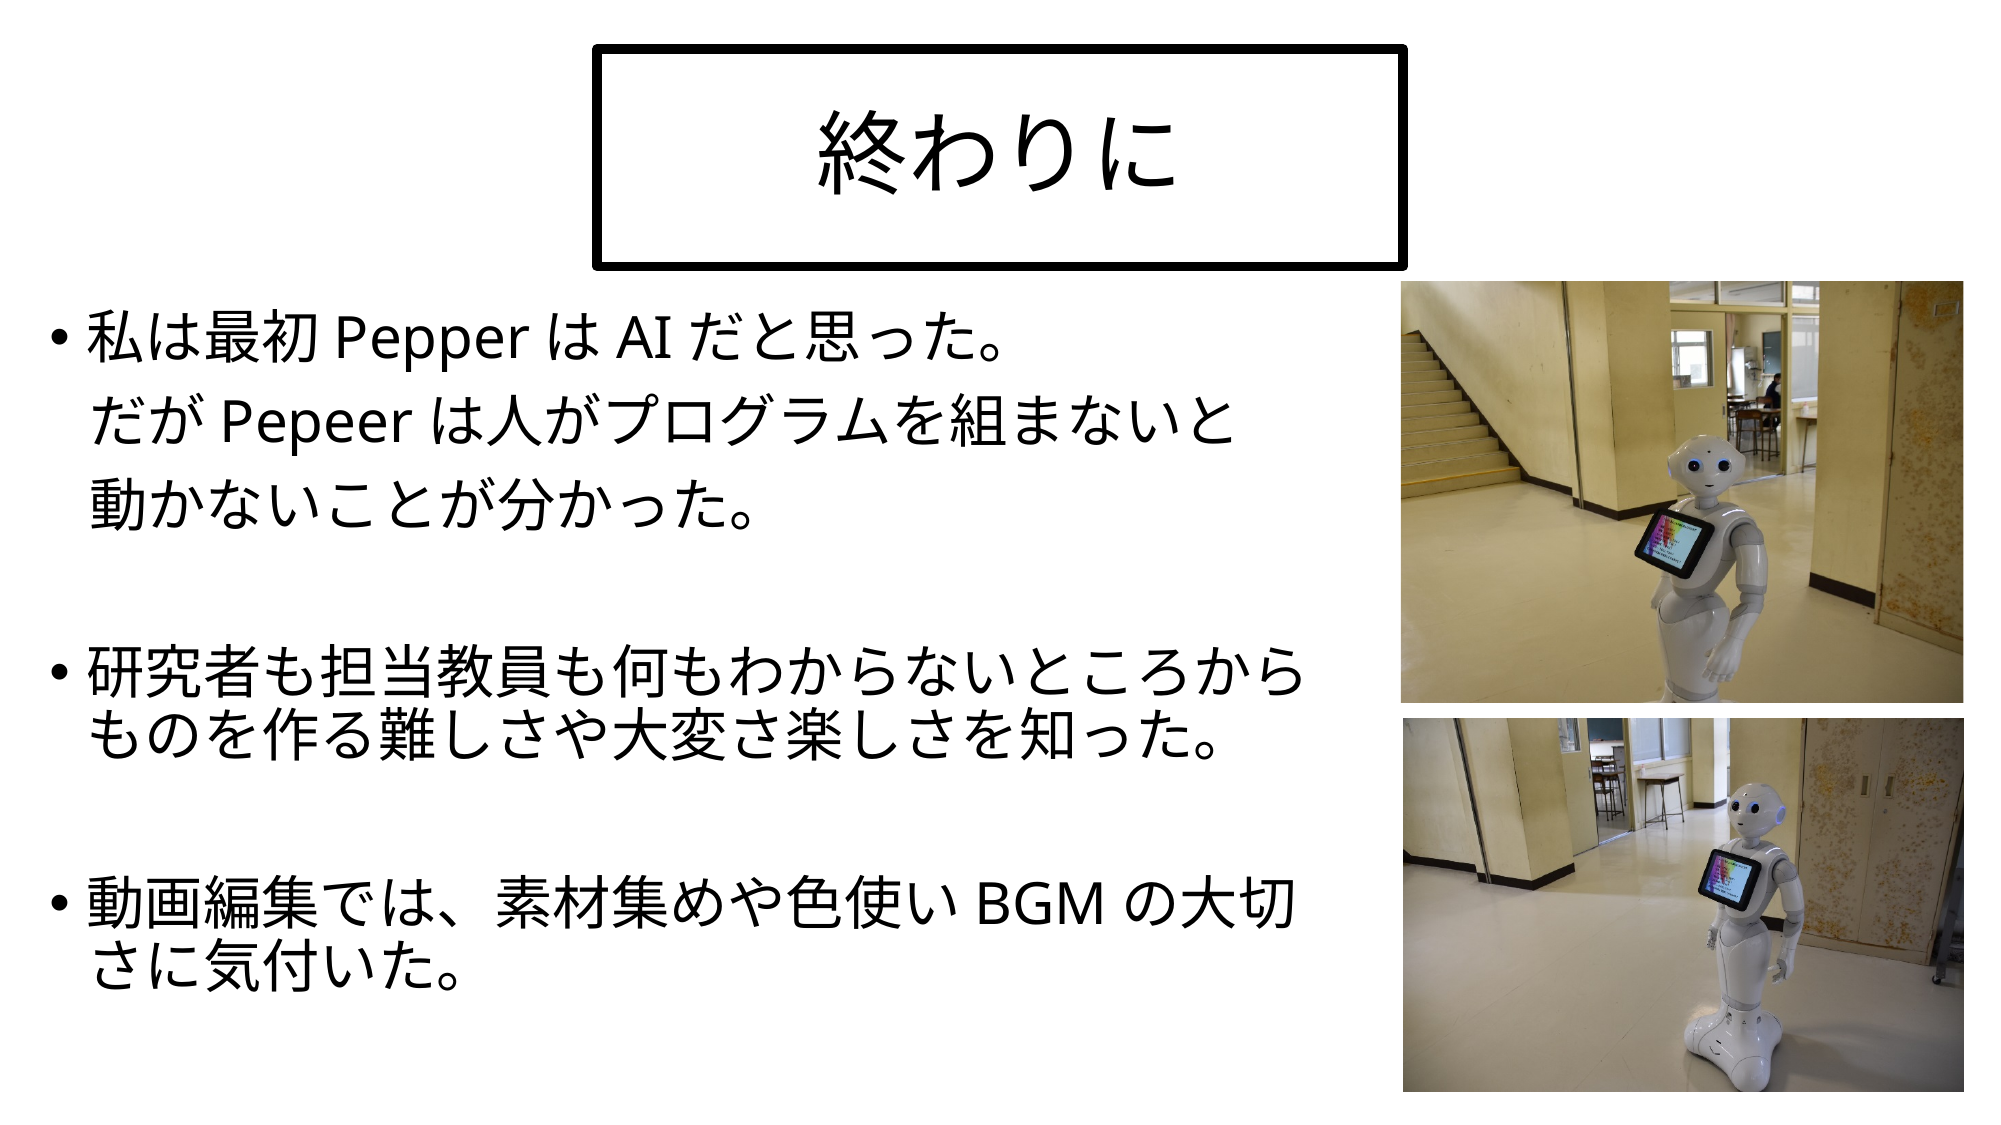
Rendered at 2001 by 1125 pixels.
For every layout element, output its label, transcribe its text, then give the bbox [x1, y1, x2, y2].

title 終わりに [596, 48, 1404, 267]
list 私は最初PepperはAIだと思った。 だがPepeerは人がプログラムを組まないと 動かないことが分かった。 研究者も担当教員も何もわからないところからものを作る難しさや大変さ楽しさを知った。 動画編集では、素材集めや色使いBGMの大切さに気付いた。 [34, 300, 1333, 1015]
picture [1400, 281, 1964, 703]
picture [1402, 718, 1964, 1092]
